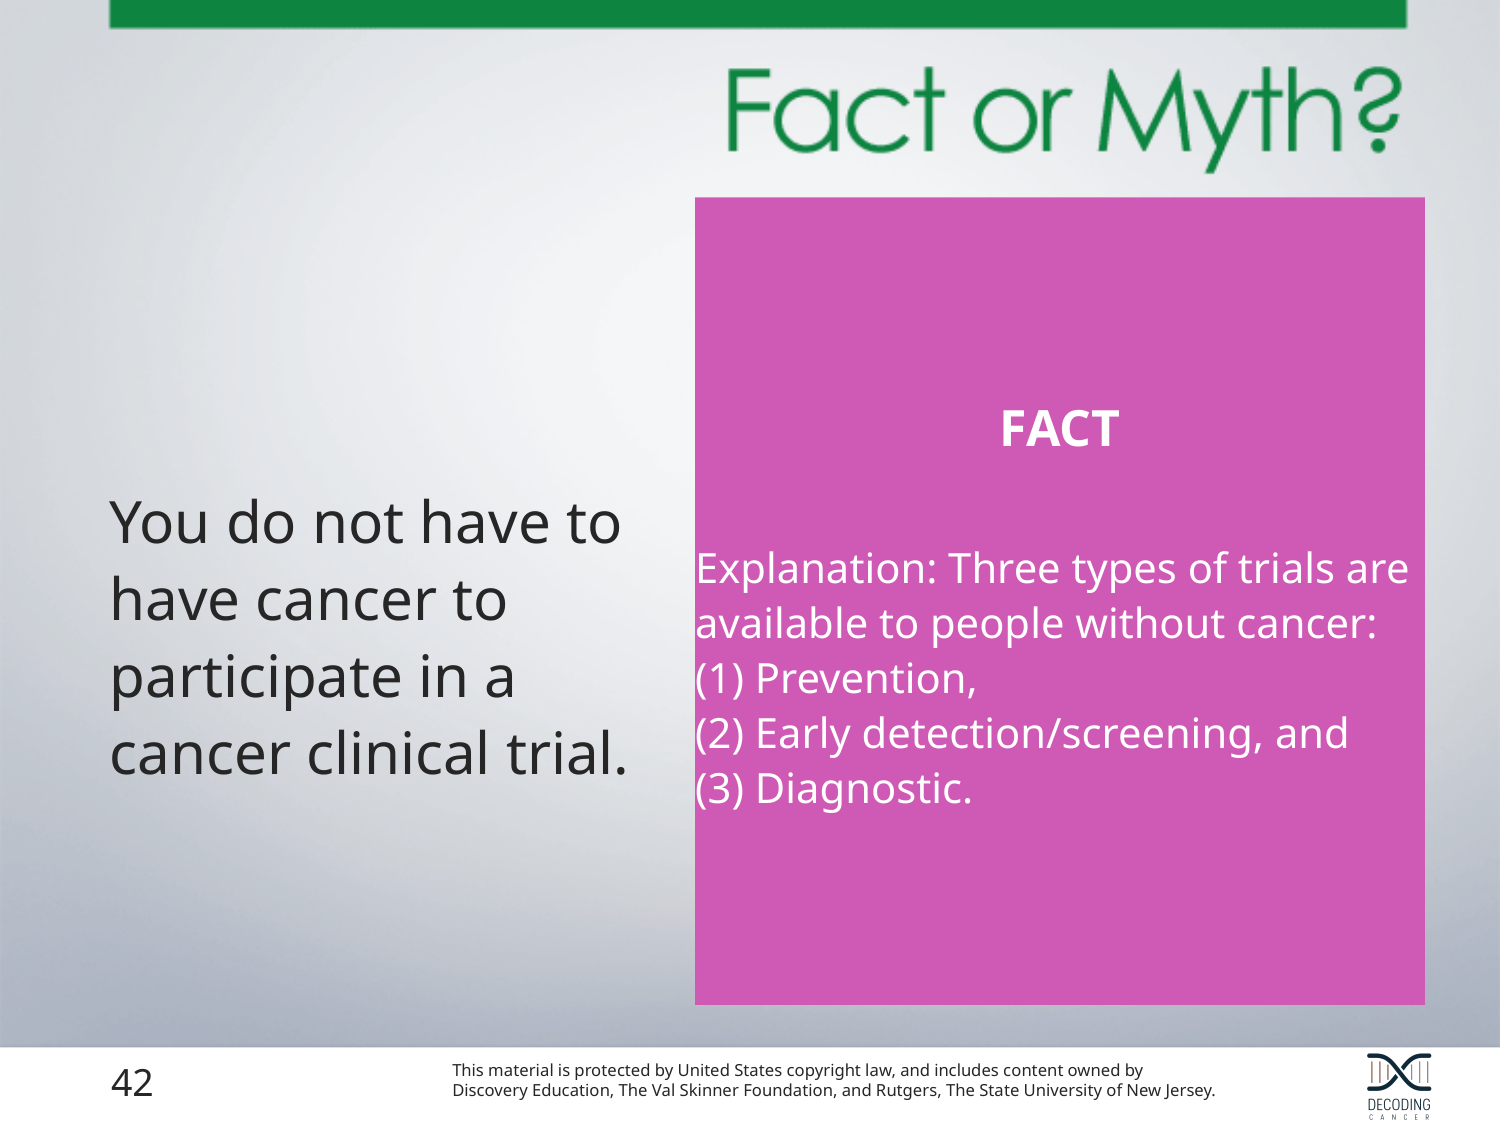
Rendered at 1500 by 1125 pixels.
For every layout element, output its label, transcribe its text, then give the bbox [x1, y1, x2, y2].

list FACT Explanation: Three types of trials are available to people without cancer: (1) Prevention, (2) Early detection/screening, and (3) Diagnostic. [695, 197, 1425, 1005]
slide_number 42 [75, 1047, 191, 1122]
list You do not have to have cancer to participate in a cancer clinical trial. [109, 258, 641, 1005]
picture [1364, 1051, 1434, 1122]
picture [0, 0, 1500, 1047]
